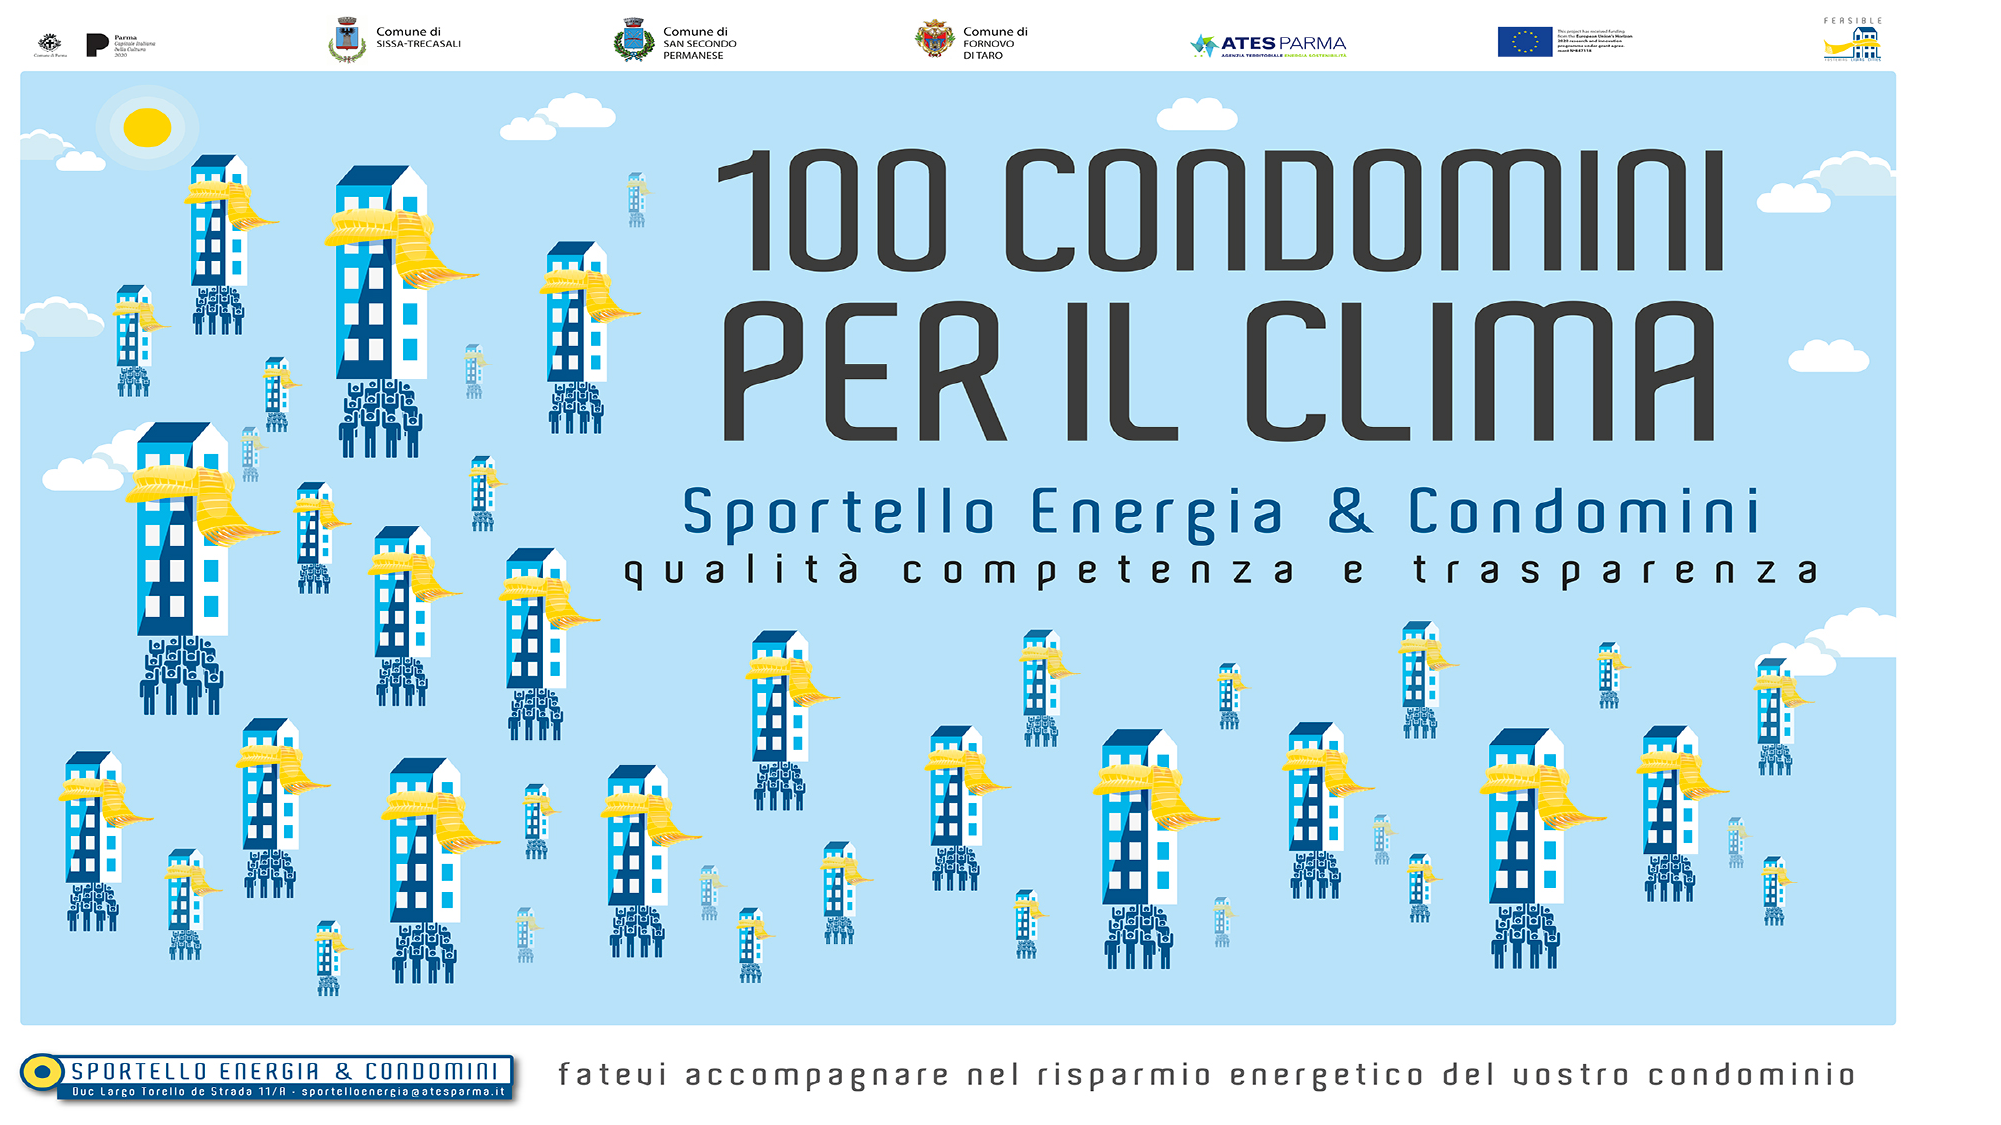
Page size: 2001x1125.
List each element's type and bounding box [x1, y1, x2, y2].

picture [0, 0, 1957, 1111]
text_box [0, 0, 2000, 1125]
